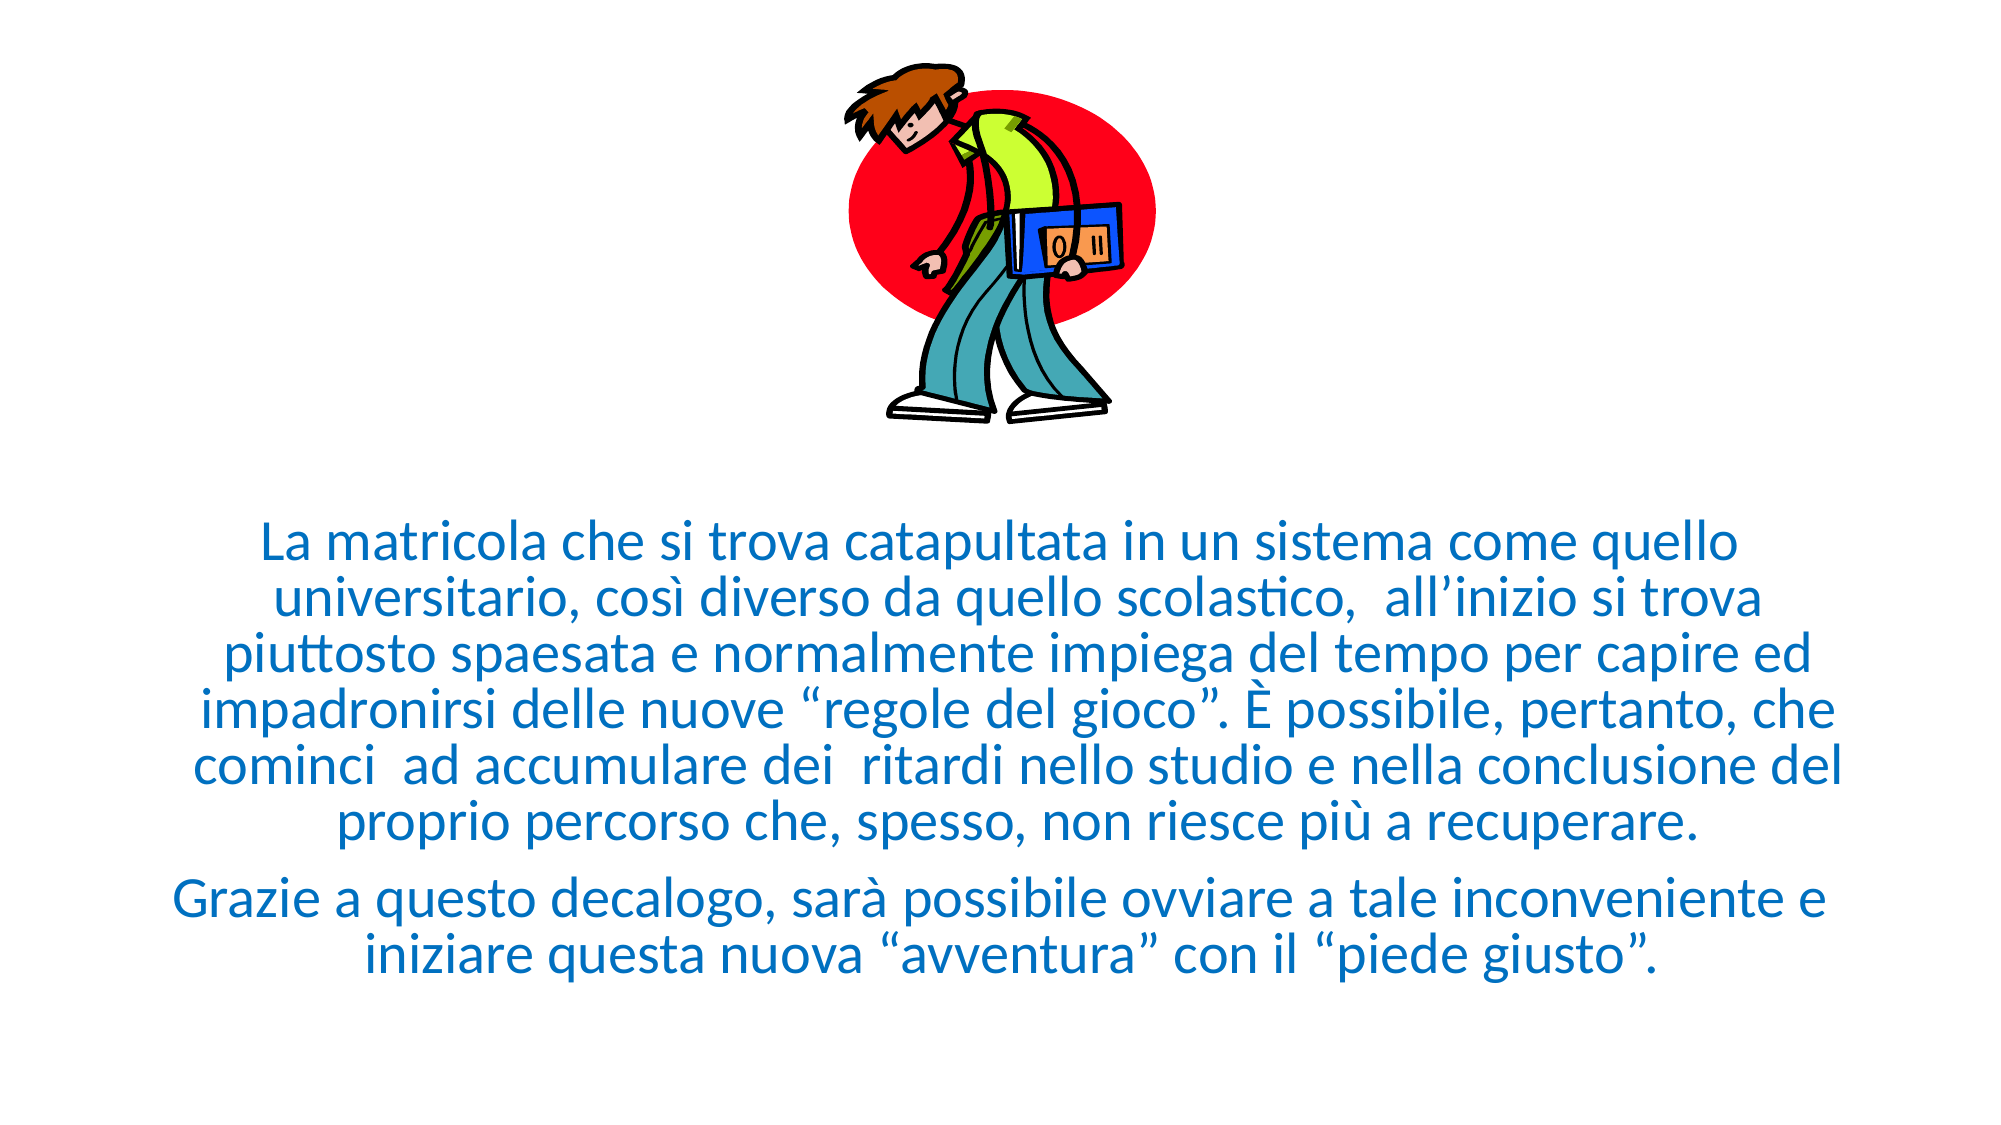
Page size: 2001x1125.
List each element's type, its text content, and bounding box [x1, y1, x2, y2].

list La matricola che si trova catapultata in un sistema come quello universitario, così diverso da quello scolastico, all’inizio si trova piuttosto spaesata e normalmente impiega del tempo per capire ed impadronirsi delle nuove “regole del gioco”. È possibile, pertanto, che cominci ad accumulare dei ritardi nello studio e nella conclusione del proprio percorso che, spesso, non riesce più a recuperare. Grazie a questo decalogo, sarà possibile ovviare a tale inconveniente e iniziare questa nuova “avventura” con il “piede giusto”. [137, 508, 1863, 1014]
picture [844, 59, 1156, 425]
